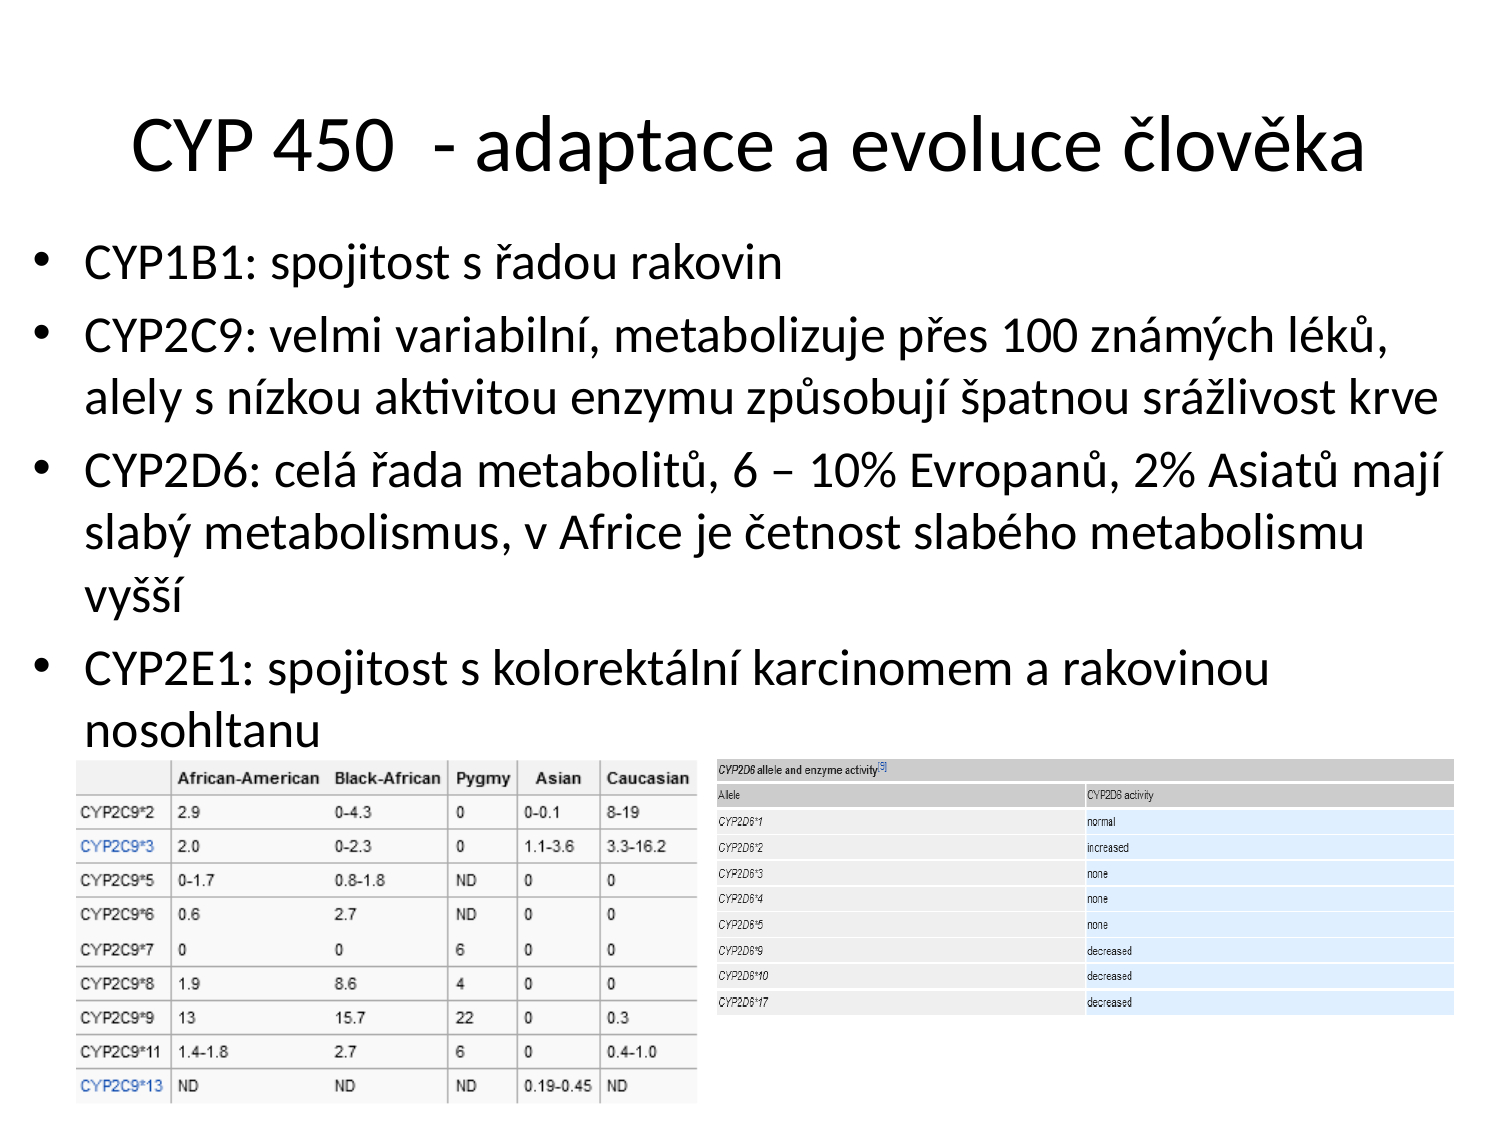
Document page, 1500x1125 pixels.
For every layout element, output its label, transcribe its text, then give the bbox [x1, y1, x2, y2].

title CYP 450 - adaptace a evoluce člověka [75, 45, 1425, 219]
list CYP1B1: spojitost s řadou rakovin CYP2C9: velmi variabilní, metabolizuje přes 100 známých léků, alely s nízkou aktivitou enzymu způsobují špatnou srážlivost krve CYP2D6: celá řada metabolitů, 6 – 10% Evropanů, 2% Asiatů mají slabý metabolismus, v Africe je četnost slabého metabolismu vyšší CYP2E1: spojitost s kolorektální karcinomem a rakovinou nosohltanu [17, 219, 1471, 776]
picture [76, 758, 1459, 1108]
